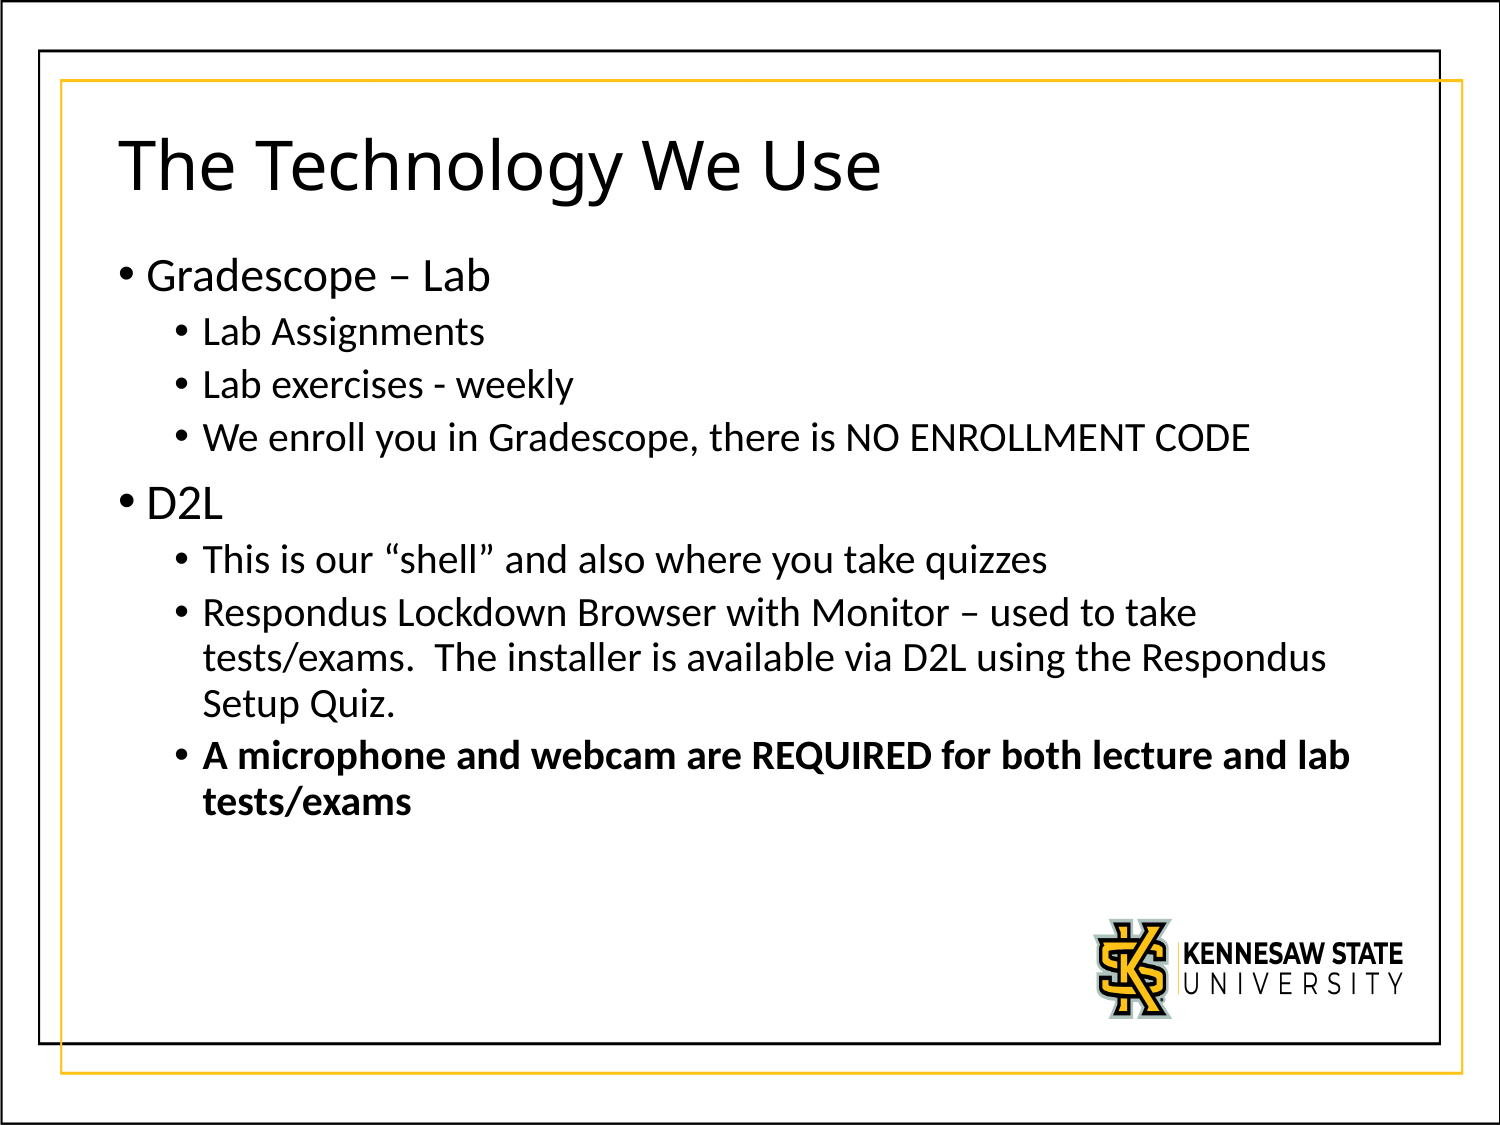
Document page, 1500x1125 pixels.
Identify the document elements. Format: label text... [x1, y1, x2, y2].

title The Technology We Use [103, 59, 1397, 242]
list Gradescope – Lab Lab Assignments Lab exercises - weekly We enroll you in Gradescope, there is NO ENROLLMENT CODE D2L This is our “shell” and also where you take quizzes Respondus Lockdown Browser with Monitor – used to take tests/exams. The installer is available via D2L using the Respondus Setup Quiz. A microphone and webcam are REQUIRED for both lecture and lab tests/exams [103, 242, 1410, 892]
picture [0, 0, 1500, 1125]
